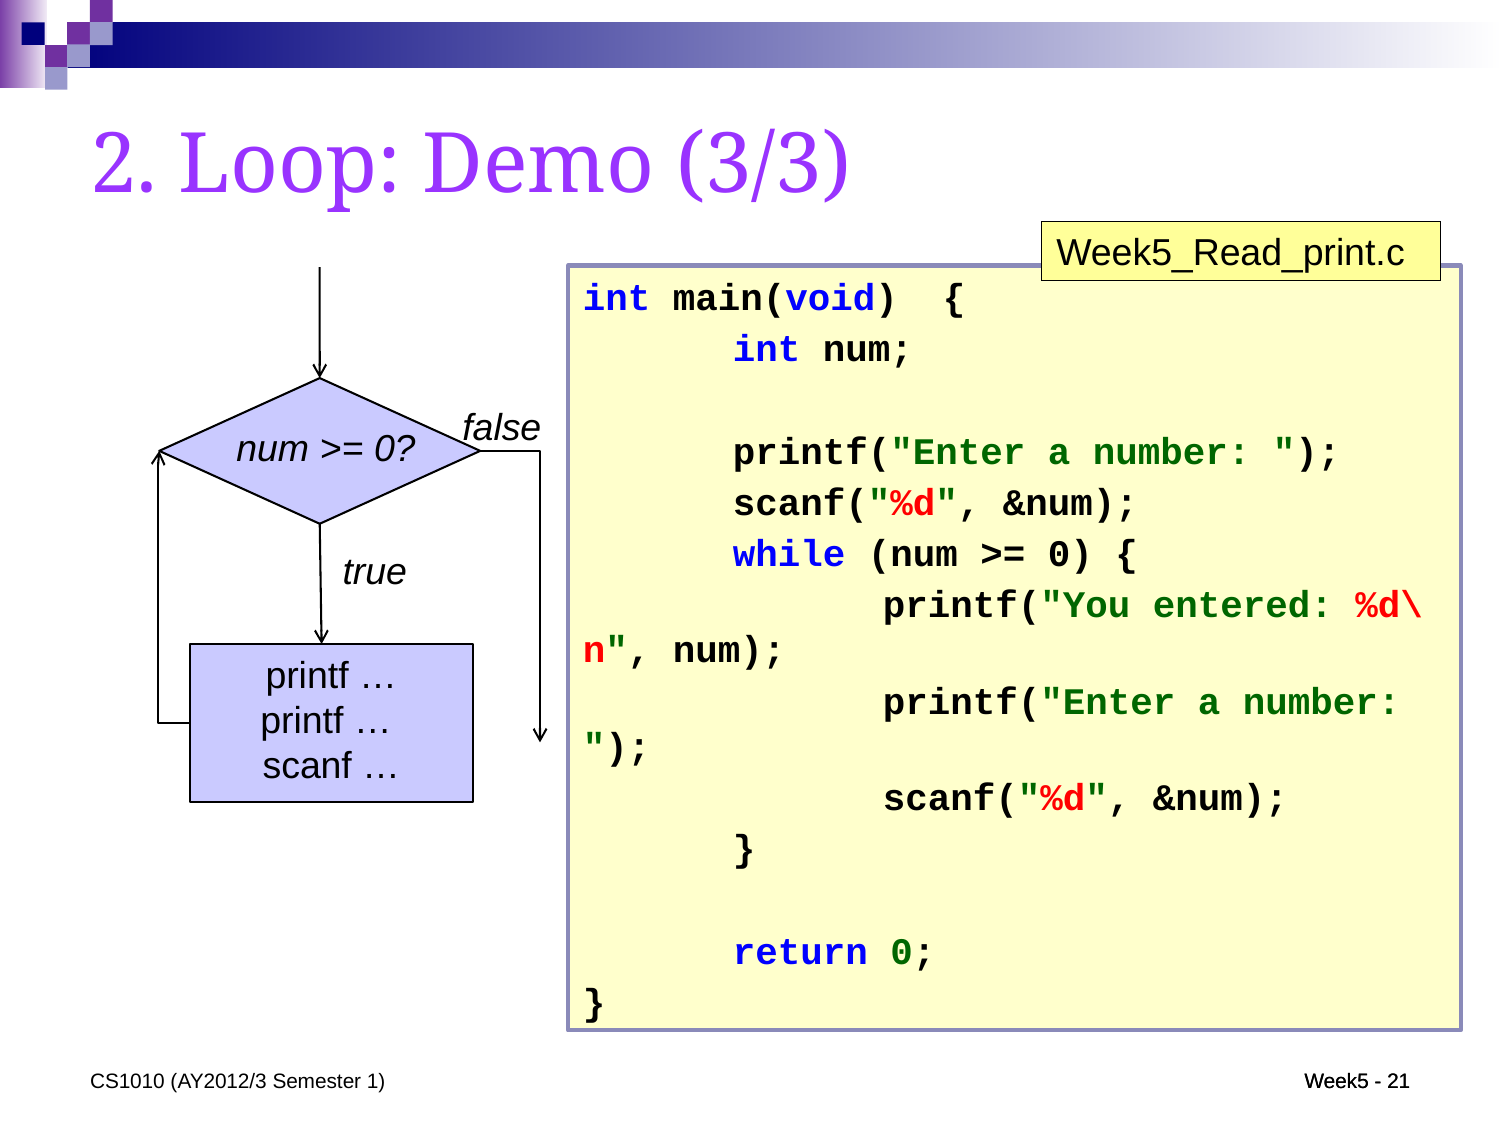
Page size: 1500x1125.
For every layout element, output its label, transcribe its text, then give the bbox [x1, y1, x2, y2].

title 2. Loop: Demo (3/3) [74, 74, 1426, 244]
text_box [567, 220, 1461, 948]
footer CS1010 (AY2012/3 Semester 1) [74, 1024, 551, 1101]
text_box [158, 267, 562, 803]
slide_number Week5 - 21 [1074, 1032, 1426, 1101]
